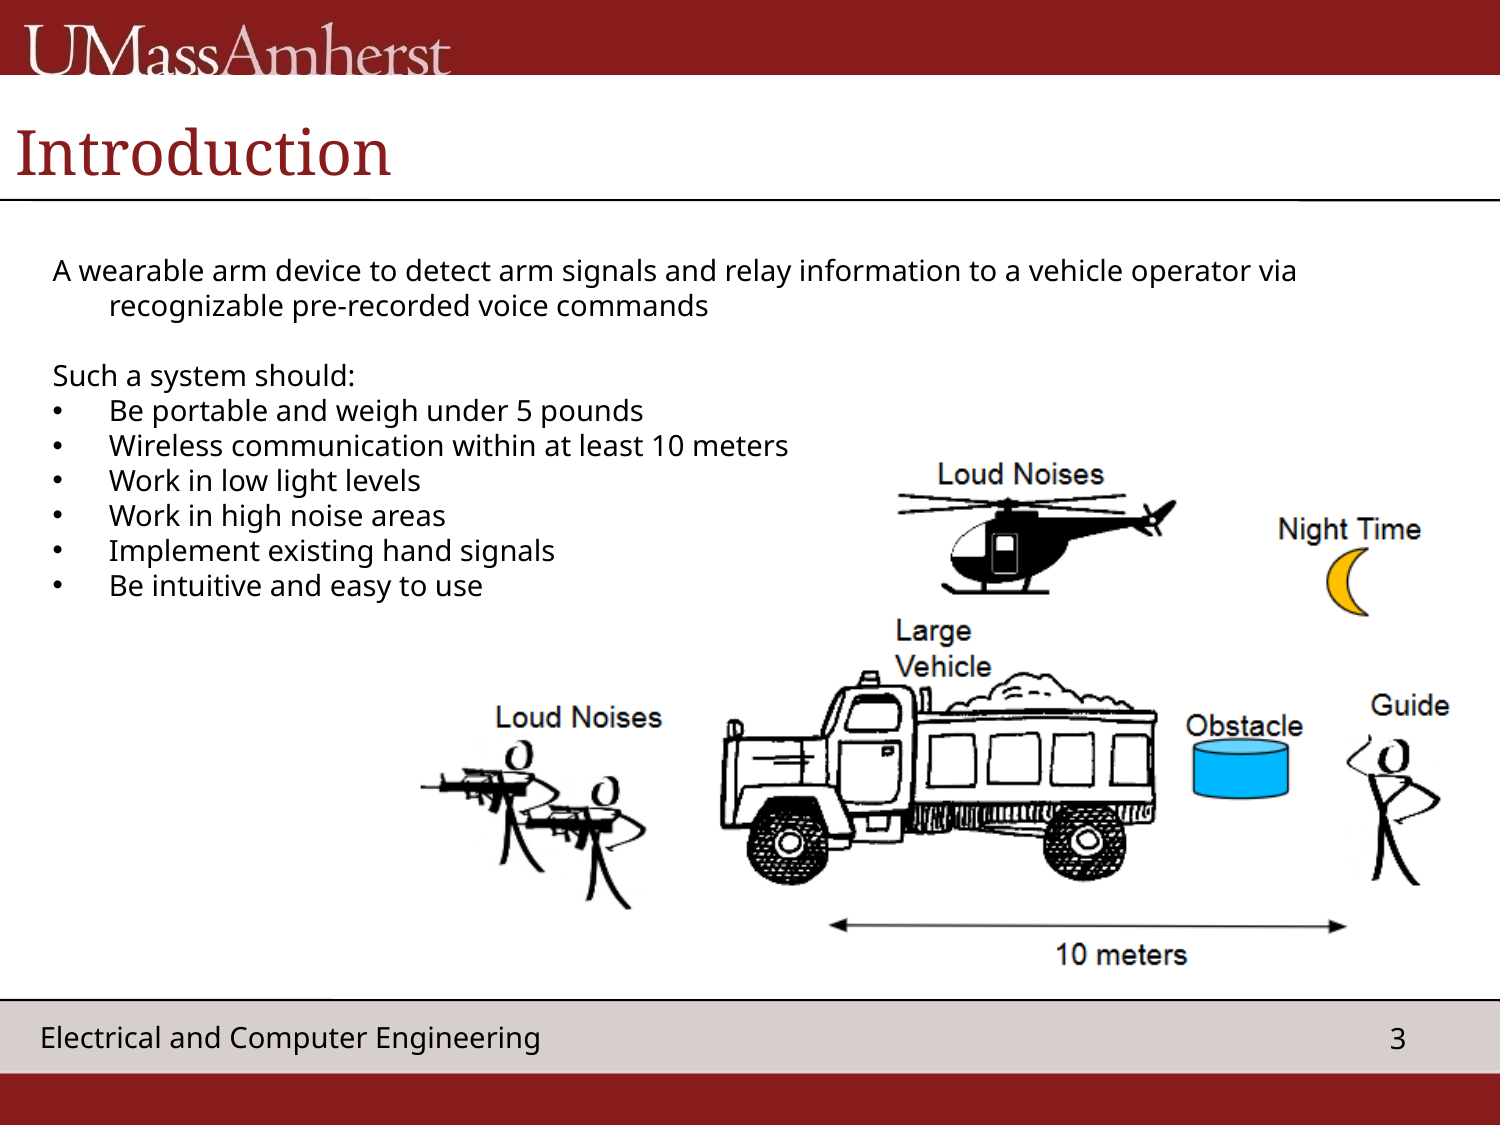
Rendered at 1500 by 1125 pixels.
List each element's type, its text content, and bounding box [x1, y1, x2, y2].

picture [0, 0, 1500, 75]
picture [388, 662, 675, 938]
picture [686, 428, 1462, 903]
picture [0, 1002, 1500, 1125]
picture [1249, 482, 1491, 634]
title Introduction [0, 62, 1350, 204]
picture [809, 913, 1351, 989]
list A wearable arm device to detect arm signals and relay information to a vehicle operator via recognizable pre-recorded voice commands Such a system should: Be portable and weigh under 5 pounds Wireless communication within at least 10 meters Work in low light levels Work in high noise areas Implement existing hand signals Be intuitive and easy to use [37, 237, 1463, 1000]
